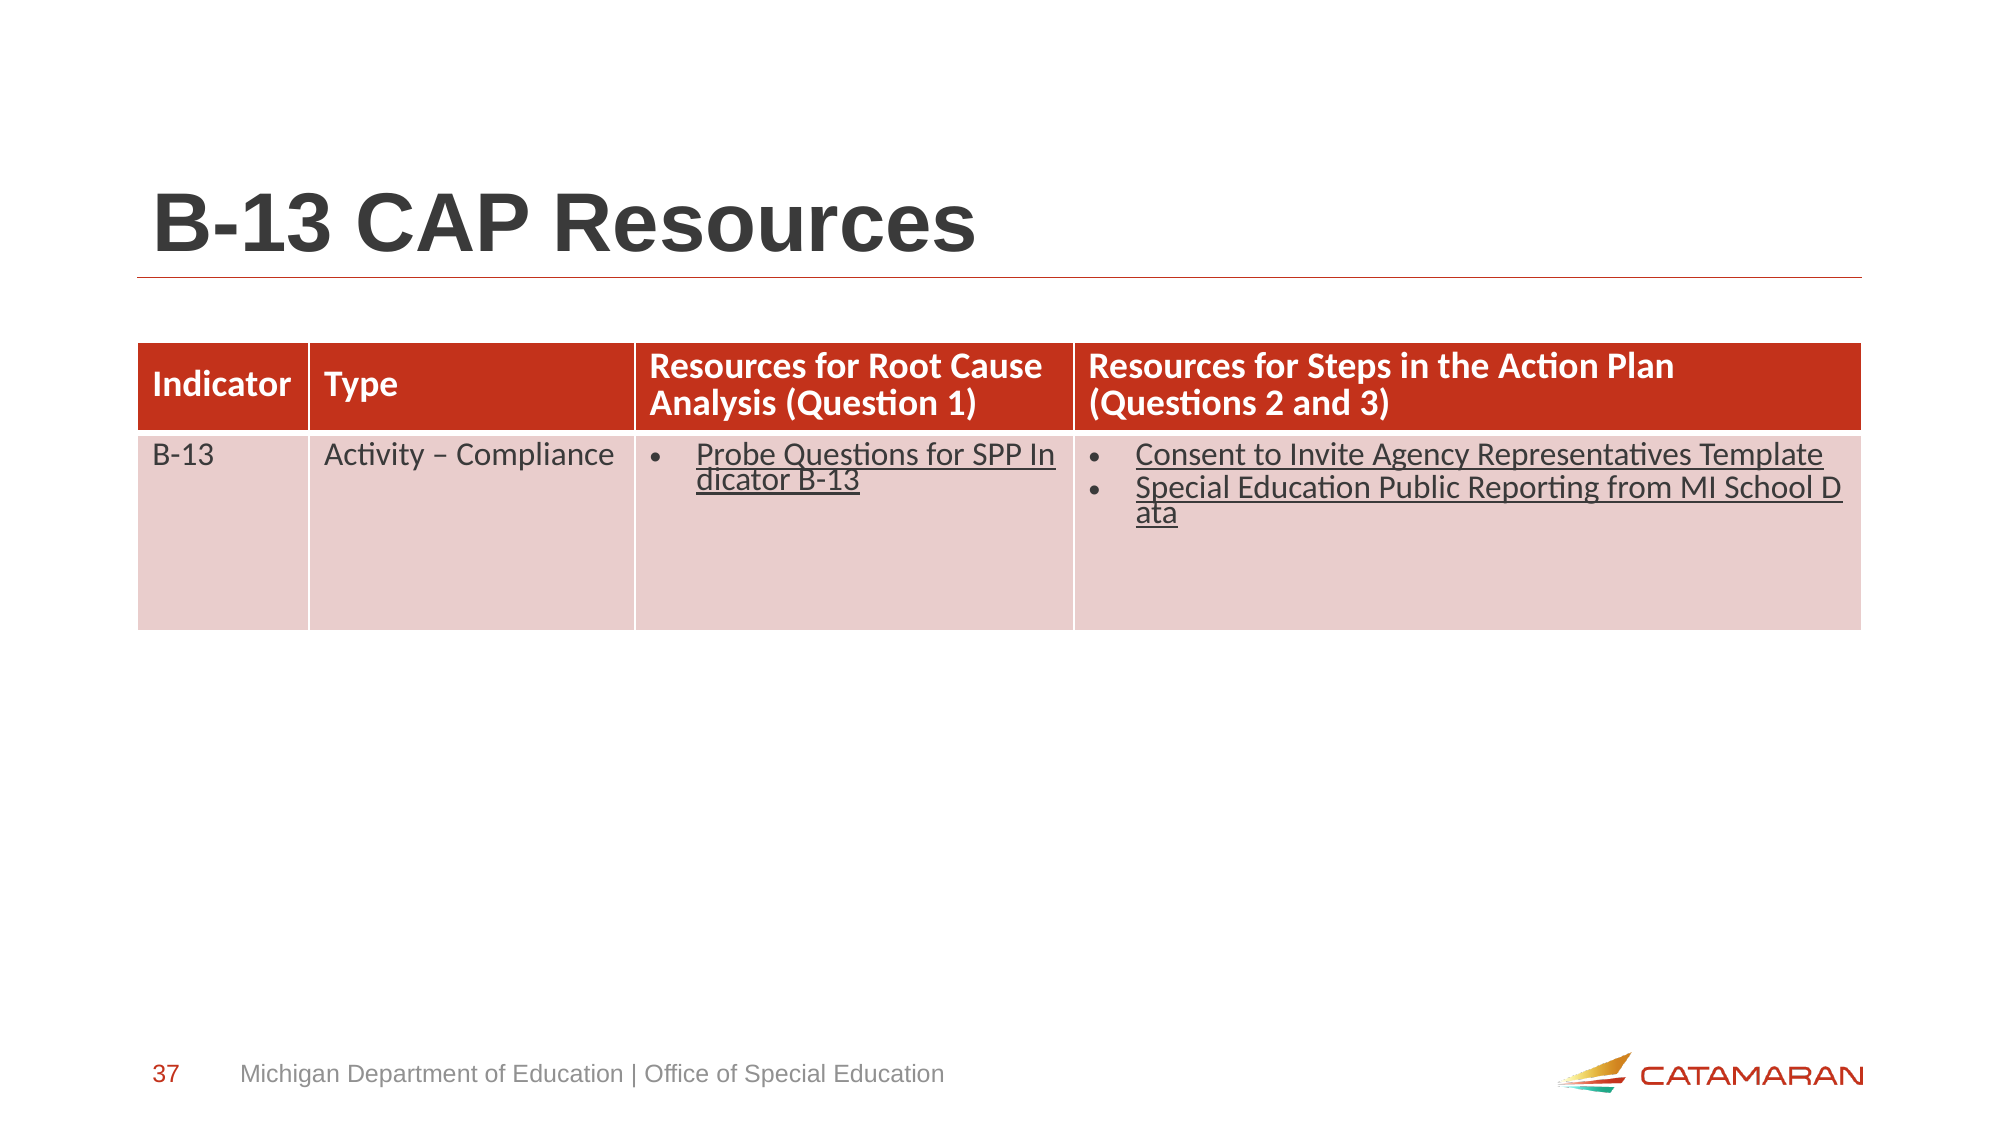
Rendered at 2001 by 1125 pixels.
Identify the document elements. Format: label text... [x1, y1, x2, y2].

title B-13 CAP Resources [137, 59, 1863, 278]
table_header Resources for Root Cause Analysis (Question 1) [636, 343, 1073, 430]
table_header Indicator [138, 343, 308, 430]
table_header Type [310, 343, 634, 430]
slide_number 37 [137, 1042, 205, 1103]
footer Michigan Department of Education | Office of Special Education [225, 1042, 1484, 1103]
picture [1557, 1052, 1863, 1093]
table_cell Activity – Compliance [310, 436, 634, 630]
table_cell Consent to Invite Agency Representatives Template Special Education Public Reporting from MI School Data [1075, 436, 1861, 630]
table_cell Probe Questions for SPP Indicator B-13 [636, 436, 1073, 630]
table_header Resources for Steps in the Action Plan (Questions 2 and 3) [1075, 343, 1861, 430]
table_cell B-13 [138, 436, 308, 630]
